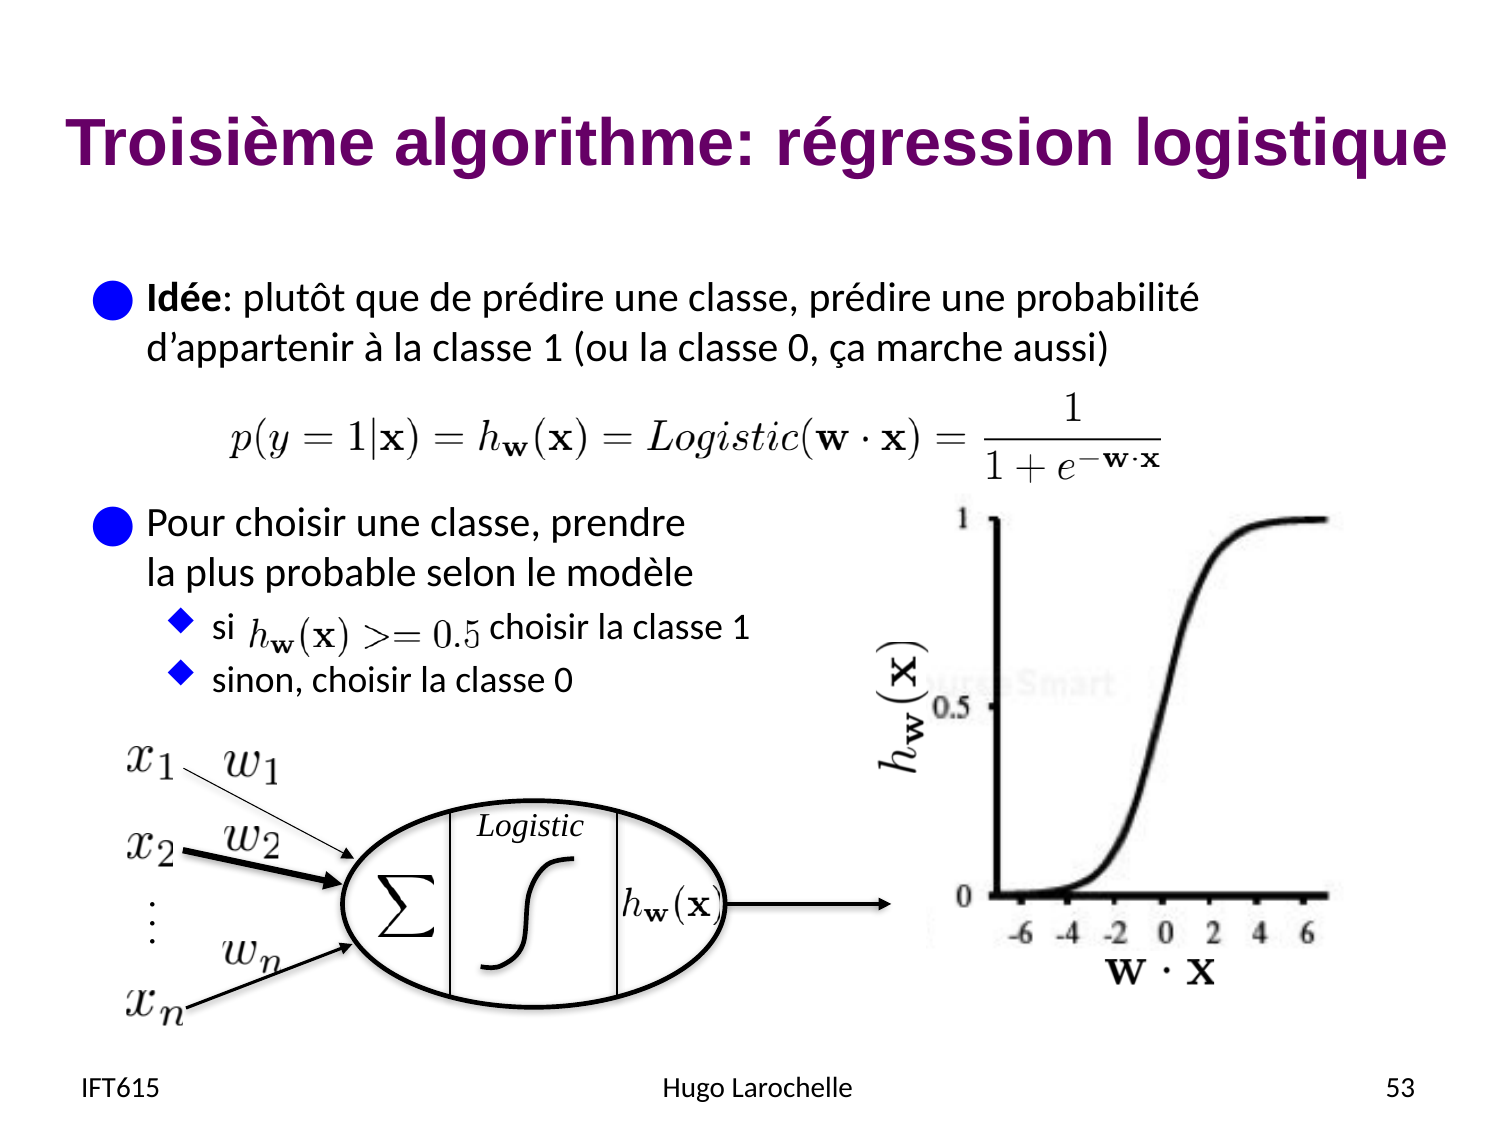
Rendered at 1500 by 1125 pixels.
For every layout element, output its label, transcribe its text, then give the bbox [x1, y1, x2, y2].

slide_number IFT615 [66, 1056, 356, 1117]
list Idée: plutôt que de prédire une classe, prédire une probabilité d’appartenir à la classe 1 (ou la classe 0, ça marche aussi) Pour choisir une classe, prendre la plus probable selon le modèle si choisir la classe 1 sinon, choisir la classe 0 [75, 262, 1425, 1005]
picture [249, 616, 479, 657]
picture [229, 391, 1162, 483]
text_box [101, 746, 892, 1027]
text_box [875, 492, 1353, 985]
slide_number IFT615 [226, 394, 1163, 492]
footer Hugo Larochelle [520, 1056, 996, 1117]
slide_number 53 [1080, 1056, 1431, 1117]
title Troisième algorithme: régression logistique [45, 45, 1470, 233]
